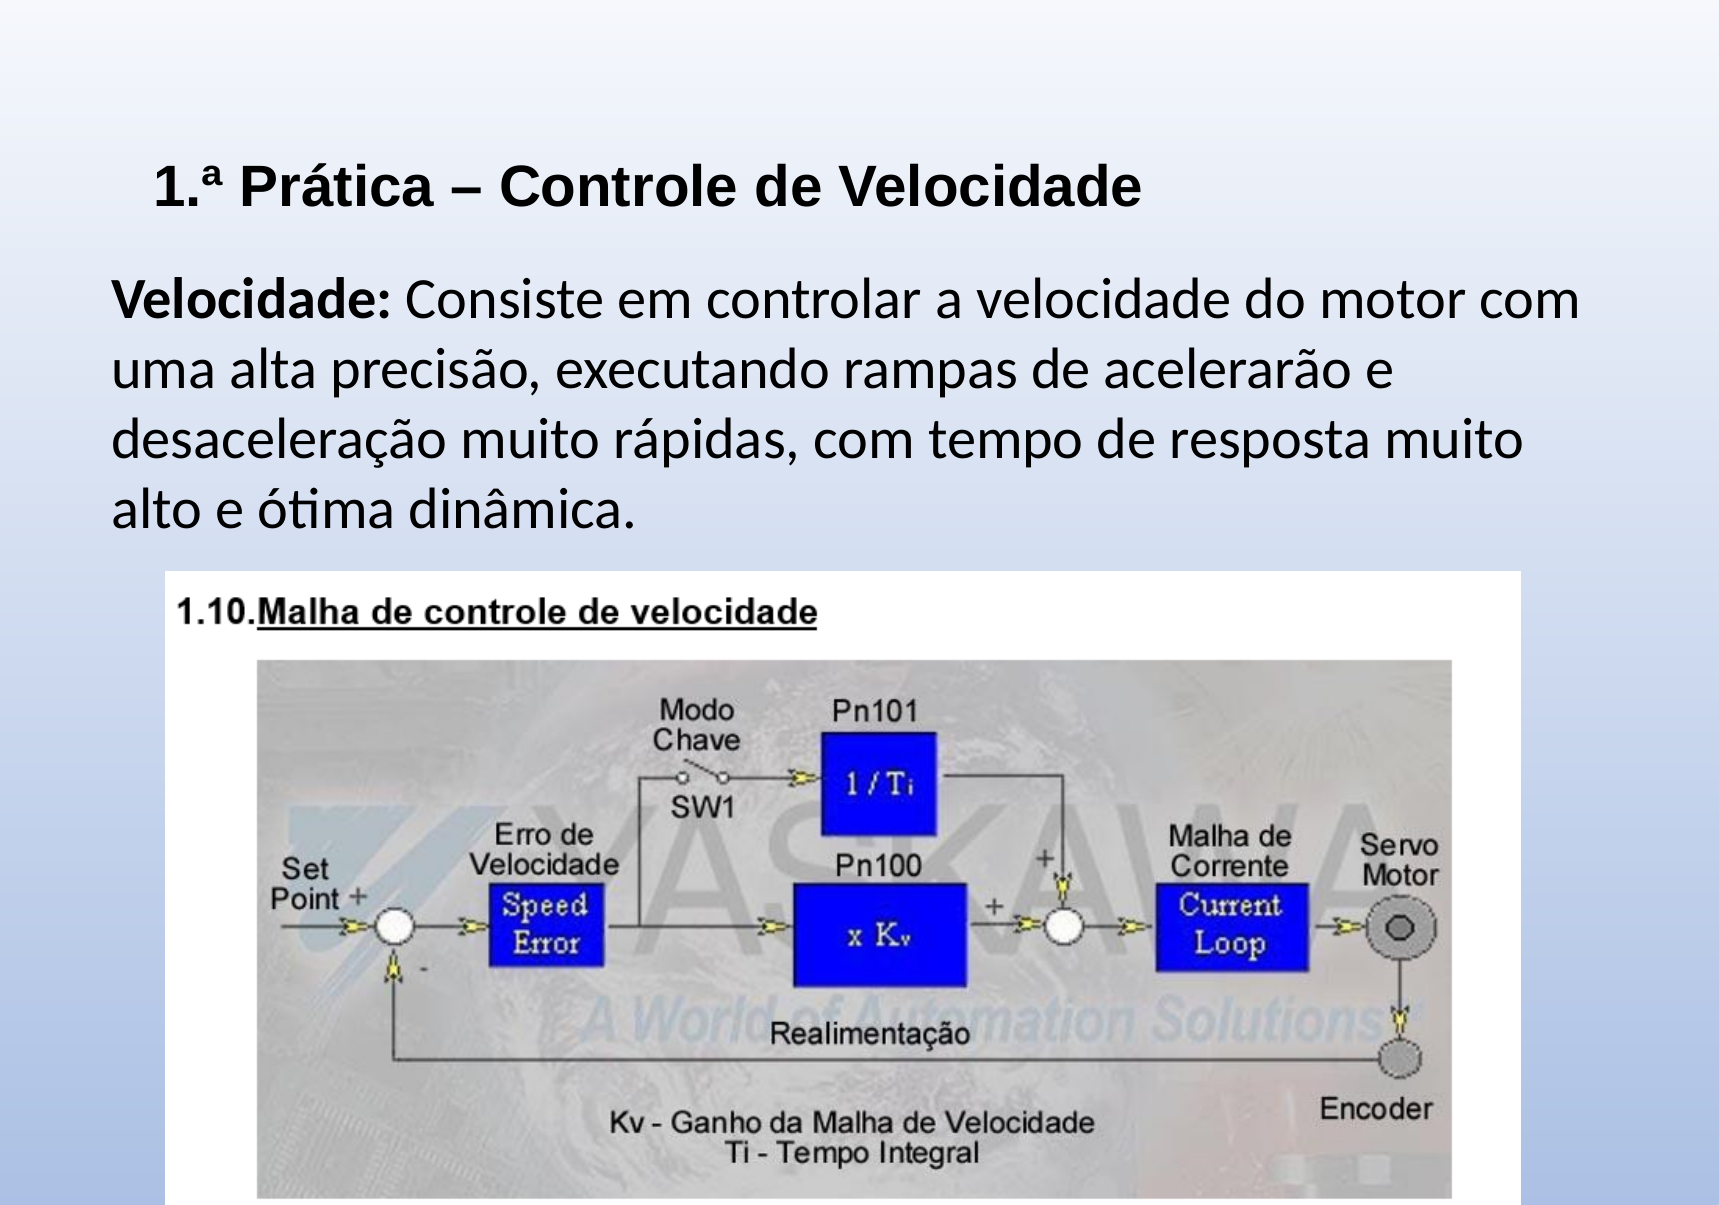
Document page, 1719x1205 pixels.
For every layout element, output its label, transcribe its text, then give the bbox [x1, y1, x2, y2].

picture [165, 571, 1521, 1205]
text_box Velocidade: Consiste em controlar a velocidade do motor com uma alta precisão, executando rampas de acelerarão e desaceleração muito rápidas, com tempo de resposta muito alto e ótima dinâmica. [96, 253, 1623, 548]
text_box 1.ª Prática – Controle de Velocidade [138, 140, 1617, 253]
